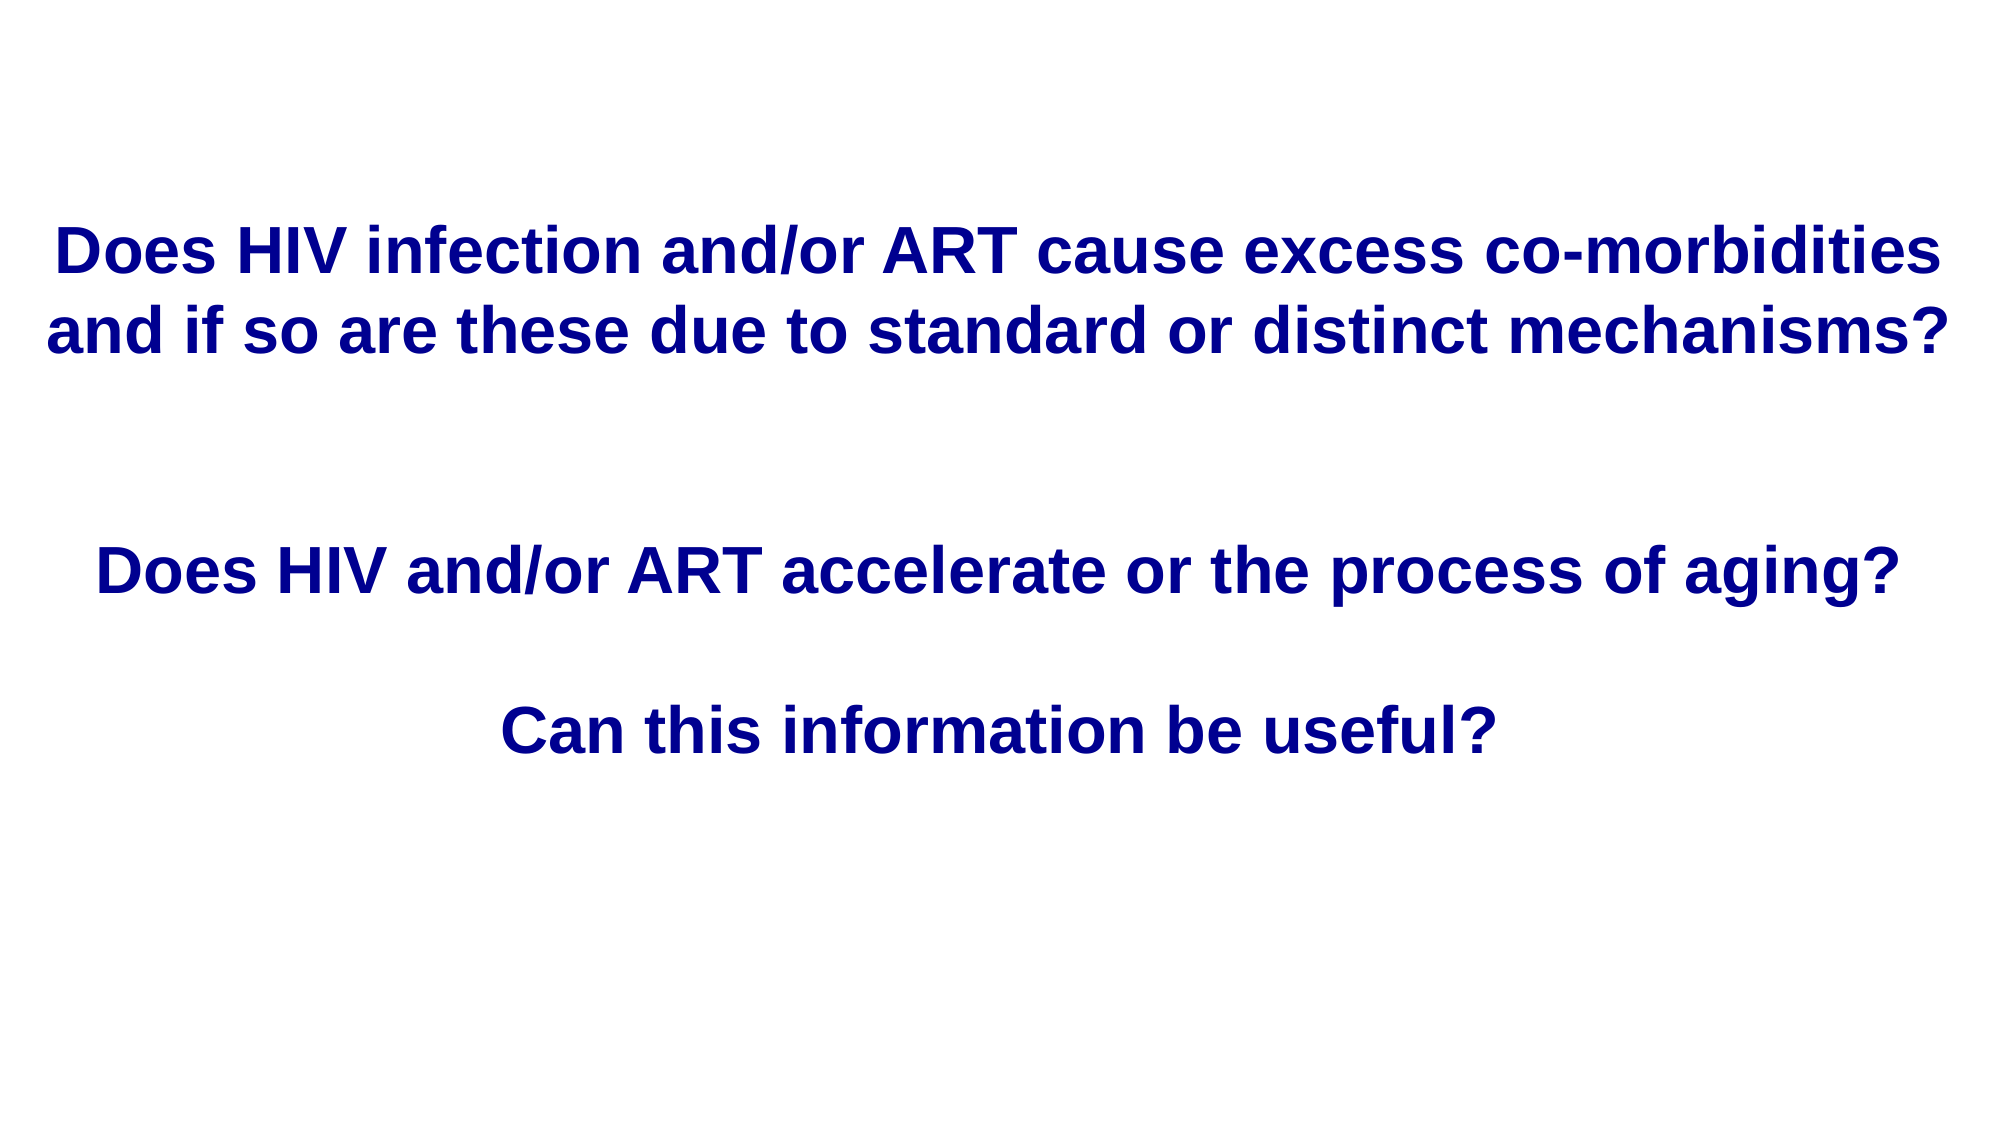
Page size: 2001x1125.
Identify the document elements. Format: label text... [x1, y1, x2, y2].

text_box Does HIV infection and/or ART cause excess co-morbidities and if so are these due to standard or distinct mechanisms? Does HIV and/or ART accelerate or the process of aging? Can this information be useful? [13, 199, 1987, 855]
